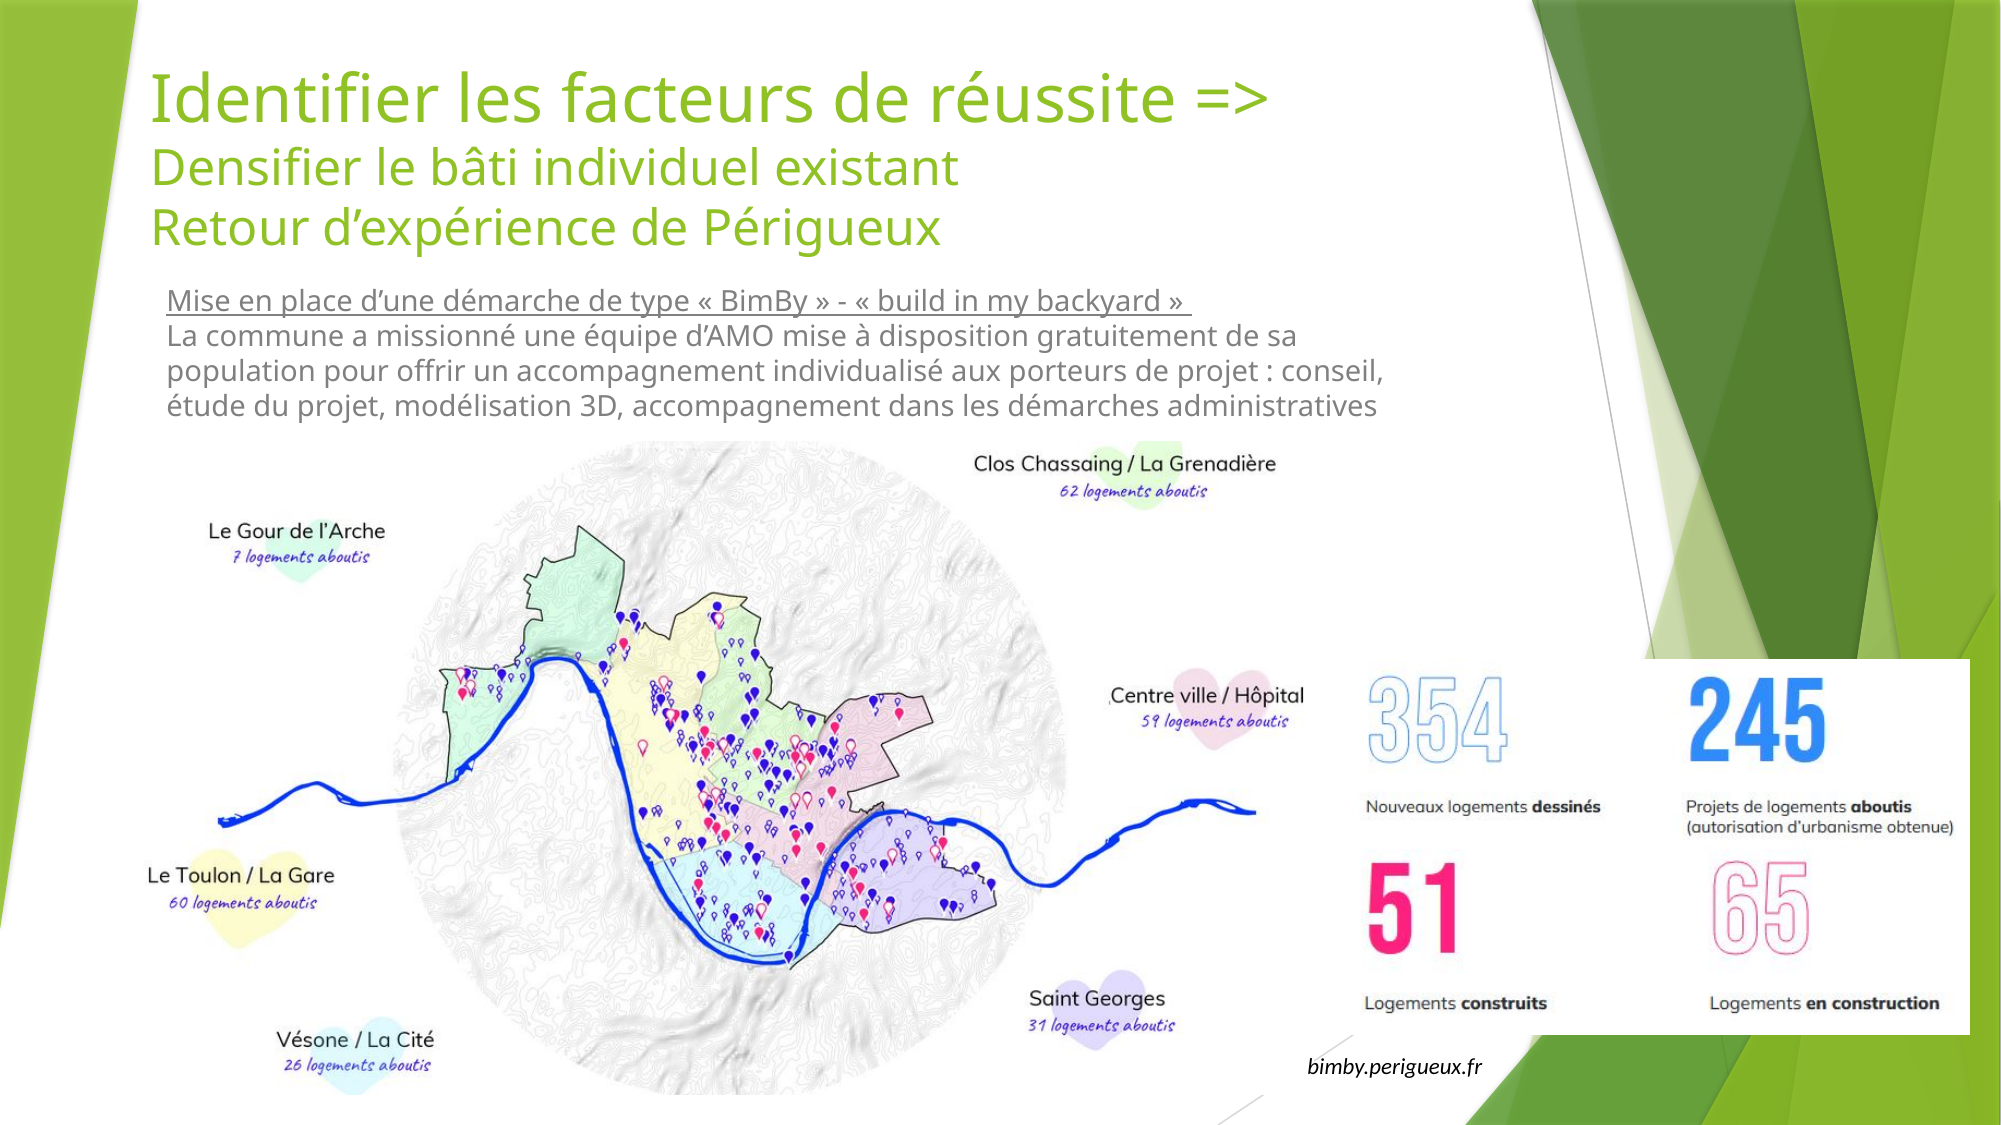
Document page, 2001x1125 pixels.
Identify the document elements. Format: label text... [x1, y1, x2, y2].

text_box Mise en place d’une démarche de type « BimBy » - « build in my backyard » La commune a missionné une équipe d’AMO mise à disposition gratuitement de sa population pour offrir un accompagnement individualisé aux porteurs de projet : conseil, étude du projet, modélisation 3D, accompagnement dans les démarches administratives [151, 260, 1421, 430]
text_box Identifier les facteurs de réussite => Densifier le bâti individuel existant Retour d’expérience de Périgueux [135, 30, 1783, 263]
text_box bimby.perigueux.fr [1319, 1043, 1498, 1087]
picture [1341, 659, 1970, 1036]
picture [134, 440, 1314, 1096]
